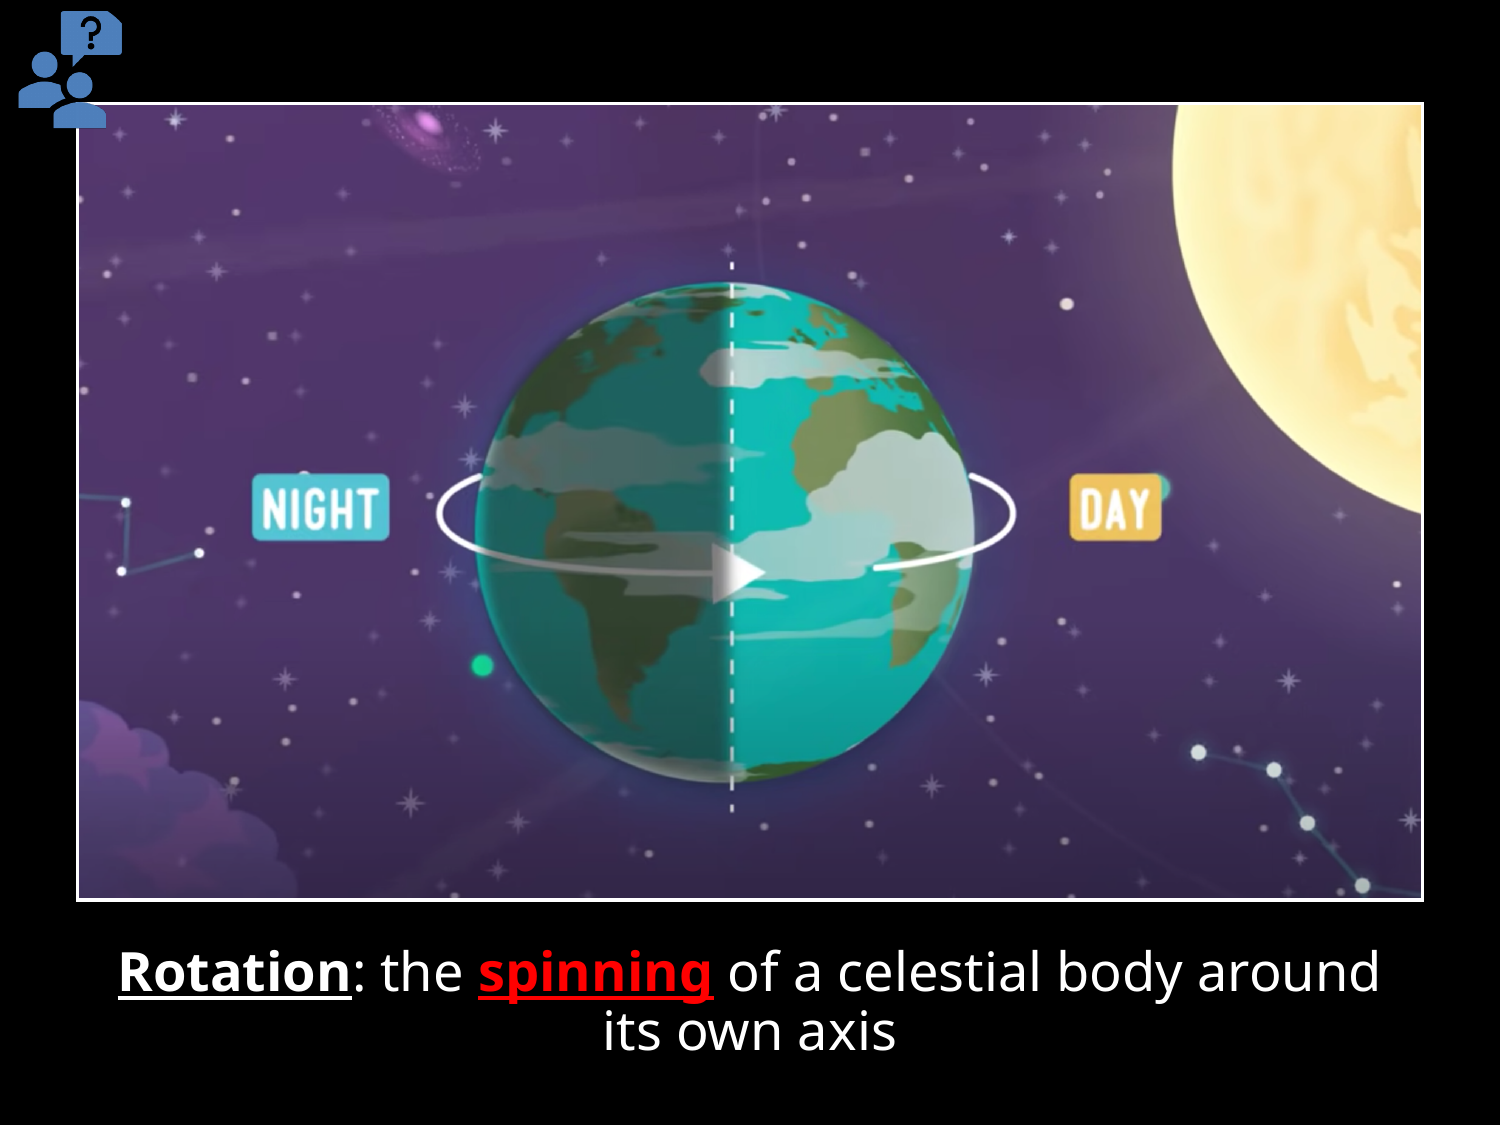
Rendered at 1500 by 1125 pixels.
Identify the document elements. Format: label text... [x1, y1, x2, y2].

text_box Rotation: the spinning of a celestial body around its own axis [78, 950, 1422, 1056]
picture [78, 104, 1422, 899]
text_box [0, 0, 140, 140]
